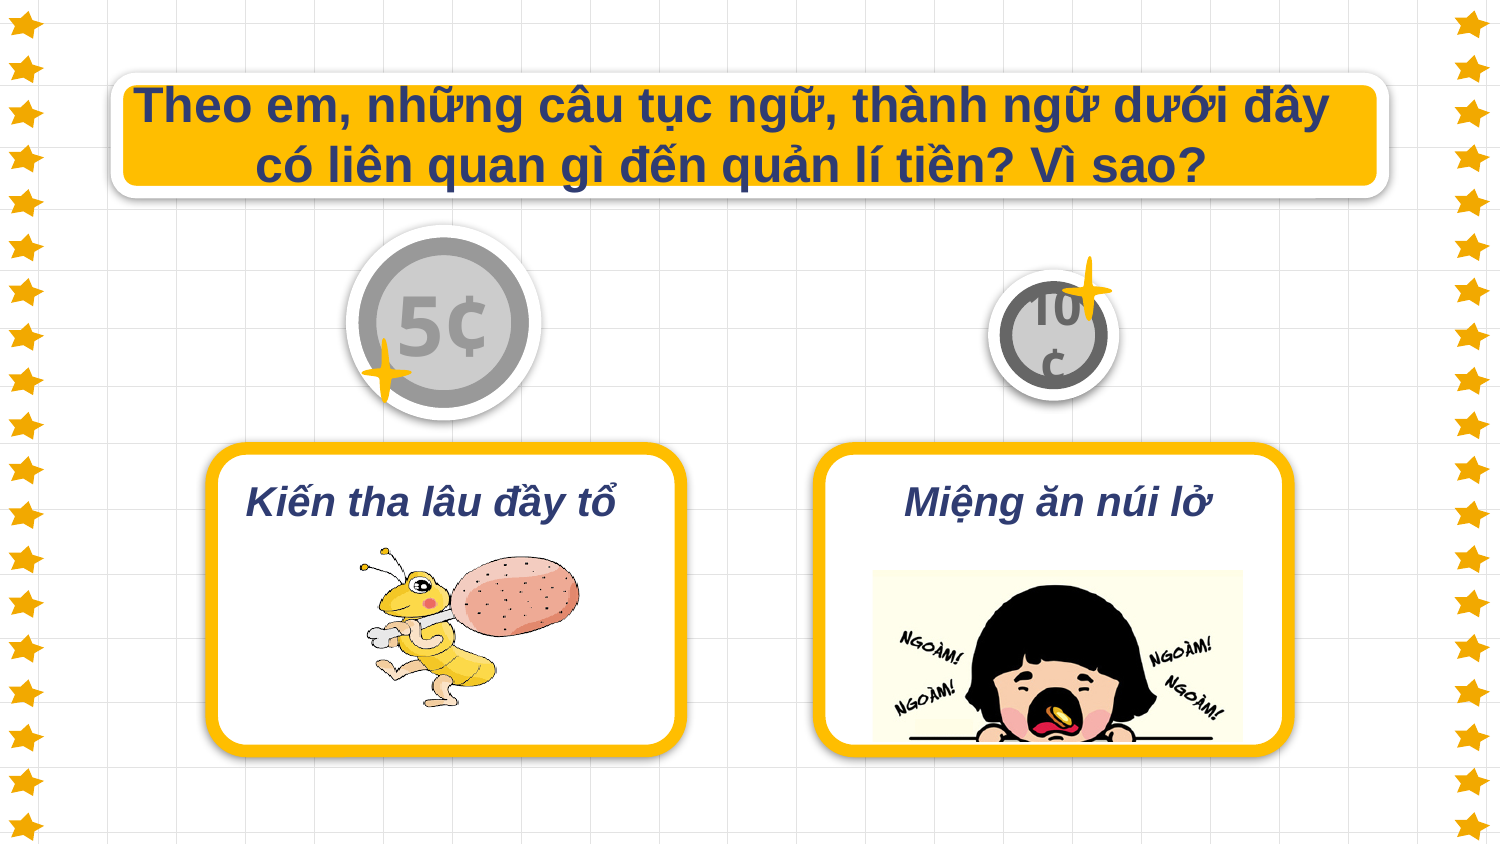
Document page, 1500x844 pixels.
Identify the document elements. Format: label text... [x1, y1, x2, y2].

text_box Miệng ăn núi lở [889, 467, 1243, 533]
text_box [0, 407, 442, 444]
picture [872, 569, 1244, 742]
text_box Kiến tha lâu đầy tổ [230, 467, 675, 533]
text_box Theo em, những câu tục ngữ, thành ngữ dưới đây có liên quan gì đến quản lí tiền? Vì sao? [99, 59, 1366, 206]
picture [323, 520, 603, 742]
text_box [1056, 407, 1500, 444]
